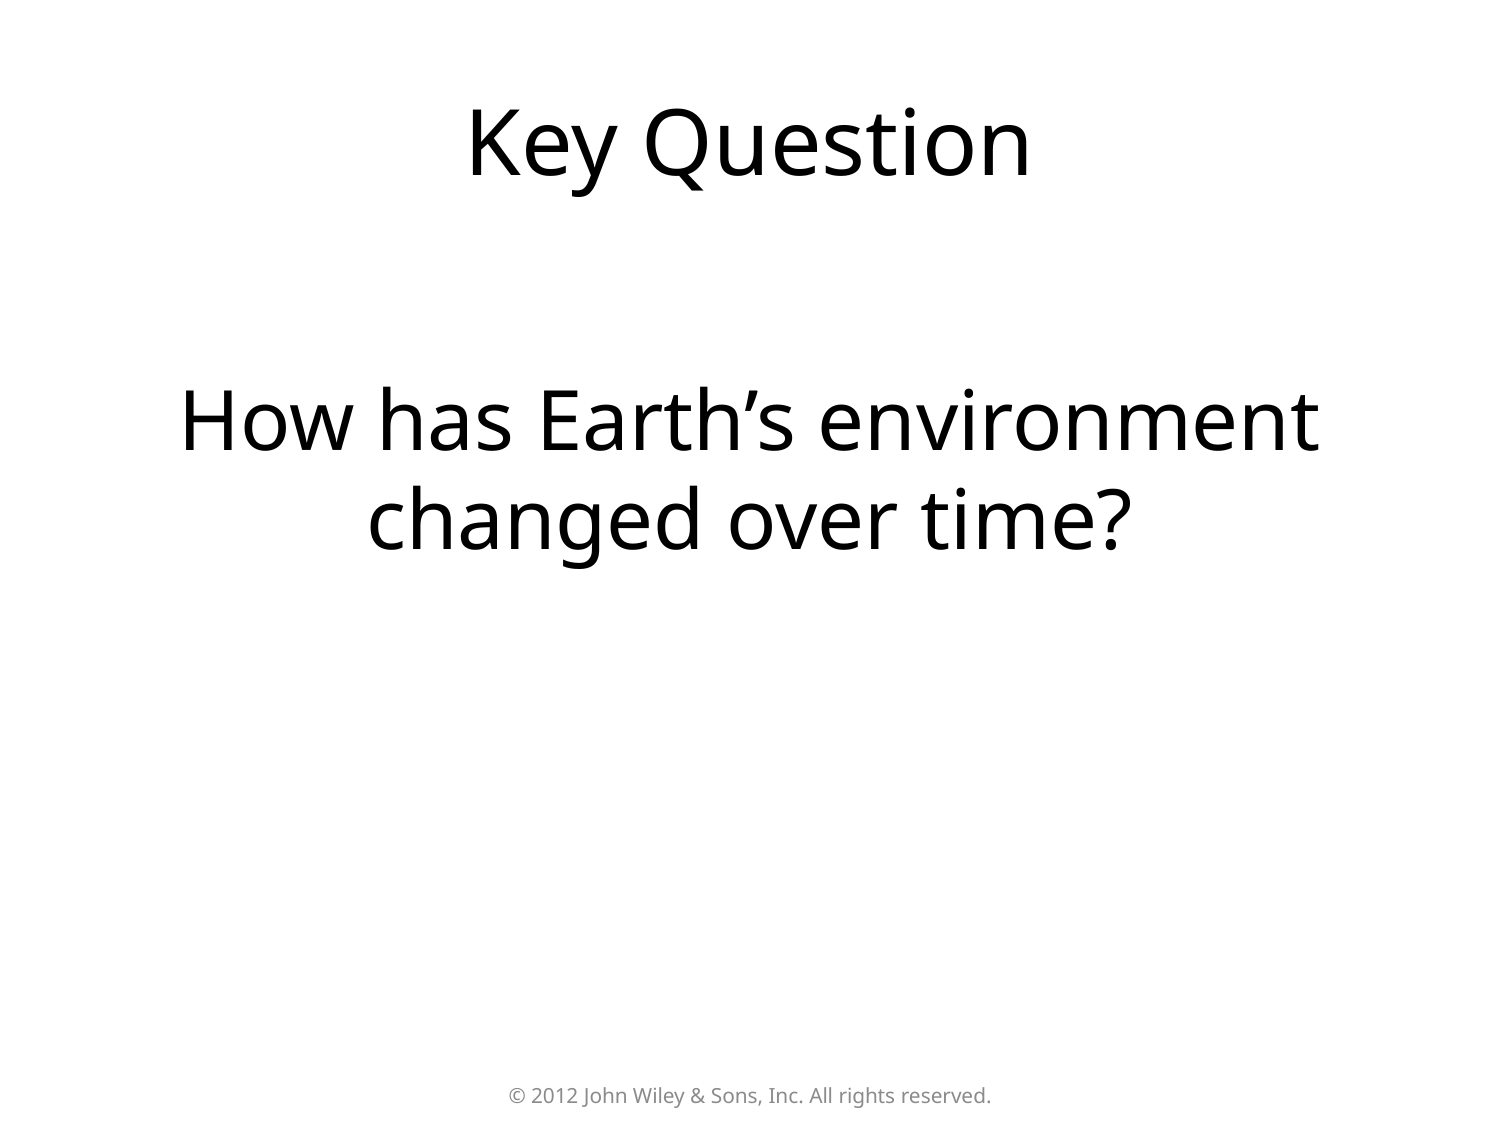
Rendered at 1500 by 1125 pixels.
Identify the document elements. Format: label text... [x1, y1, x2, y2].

footer © 2012 John Wiley & Sons, Inc. All rights reserved. [324, 1065, 1175, 1125]
list How has Earth’s environment changed over time? [74, 262, 1426, 1006]
title Key Question [74, 44, 1426, 233]
